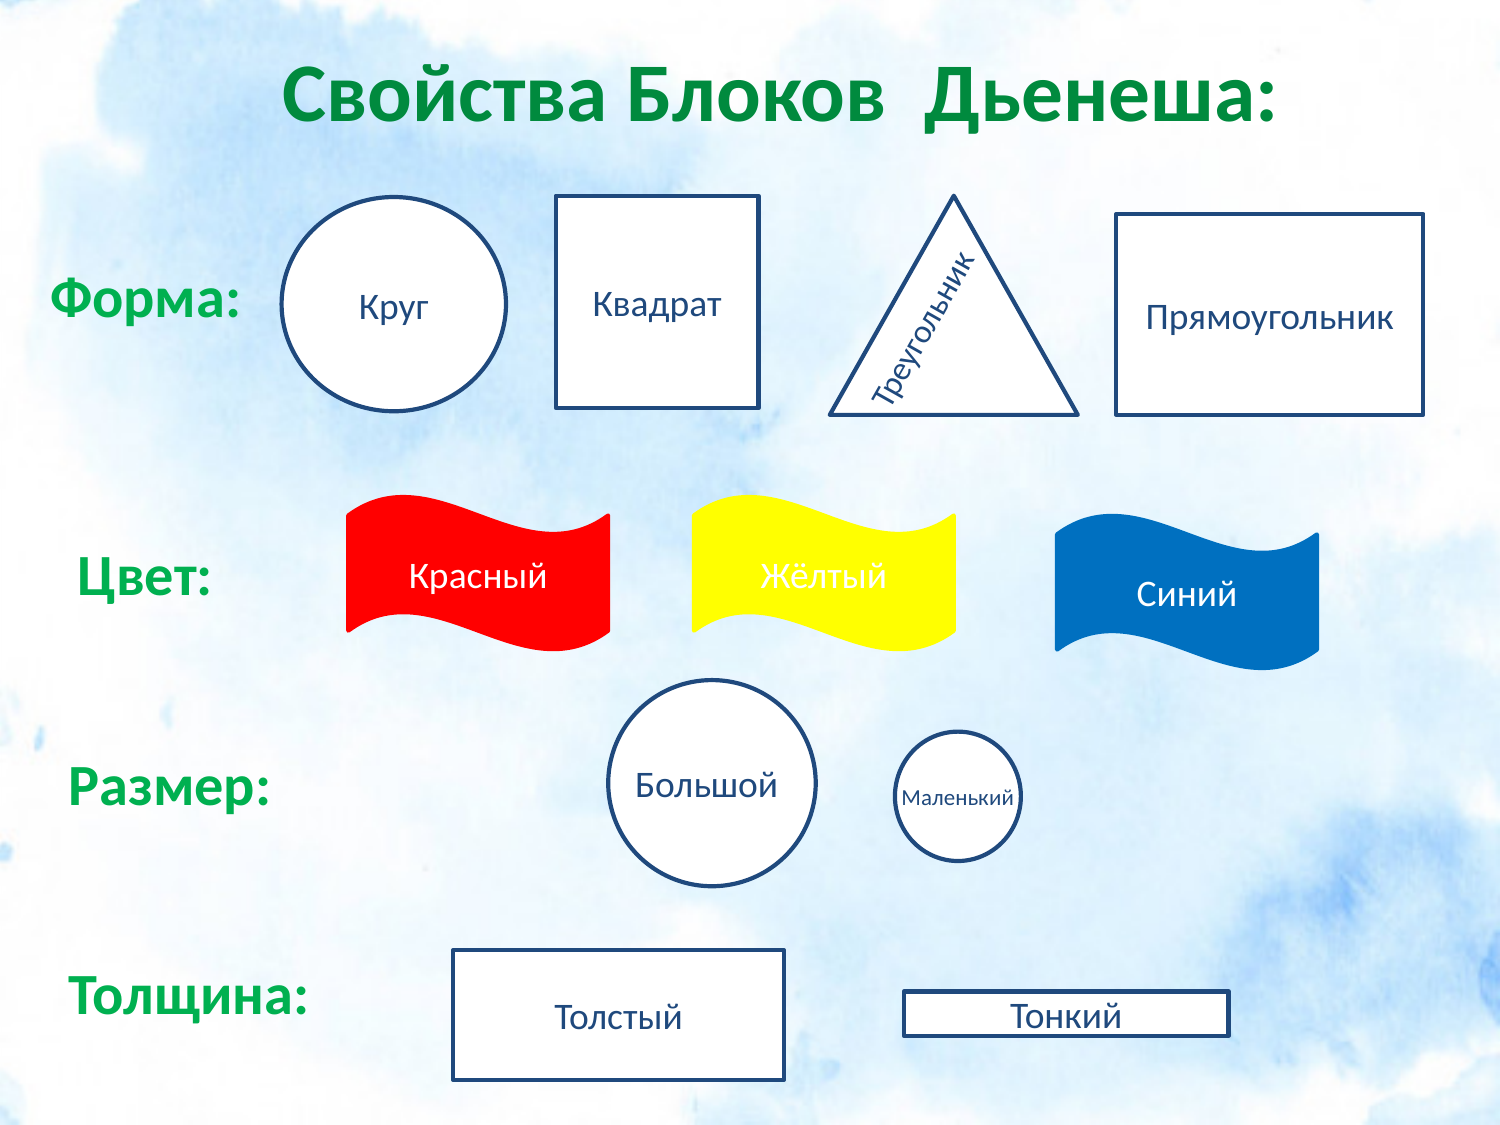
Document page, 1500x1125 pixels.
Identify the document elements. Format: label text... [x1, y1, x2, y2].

text_box Круг [279, 194, 509, 414]
text_box Форма: [35, 252, 257, 337]
text_box [827, 193, 960, 417]
text_box [896, 818, 1020, 864]
text_box Прямоугольник [1114, 212, 1425, 417]
text_box Маленький [886, 774, 1030, 818]
text_box Жёлтый [691, 494, 956, 652]
text_box Красный [346, 494, 611, 652]
text_box Тонкий [902, 989, 1231, 1038]
text_box Толщина: [53, 948, 325, 1034]
text_box Синий [1054, 513, 1320, 671]
text_box [903, 258, 1080, 417]
text_box [606, 677, 818, 889]
text_box Цвет: [63, 530, 228, 615]
text_box Размер: [53, 740, 287, 825]
text_box Треугольник [846, 177, 1023, 431]
picture [0, 0, 1500, 1125]
text_box Толстый [451, 948, 786, 1082]
text_box [896, 729, 1020, 774]
text_box Квадрат [554, 194, 761, 410]
text_box Свойства Блоков Дьенеша: [267, 30, 1294, 146]
text_box Большой [620, 752, 794, 813]
